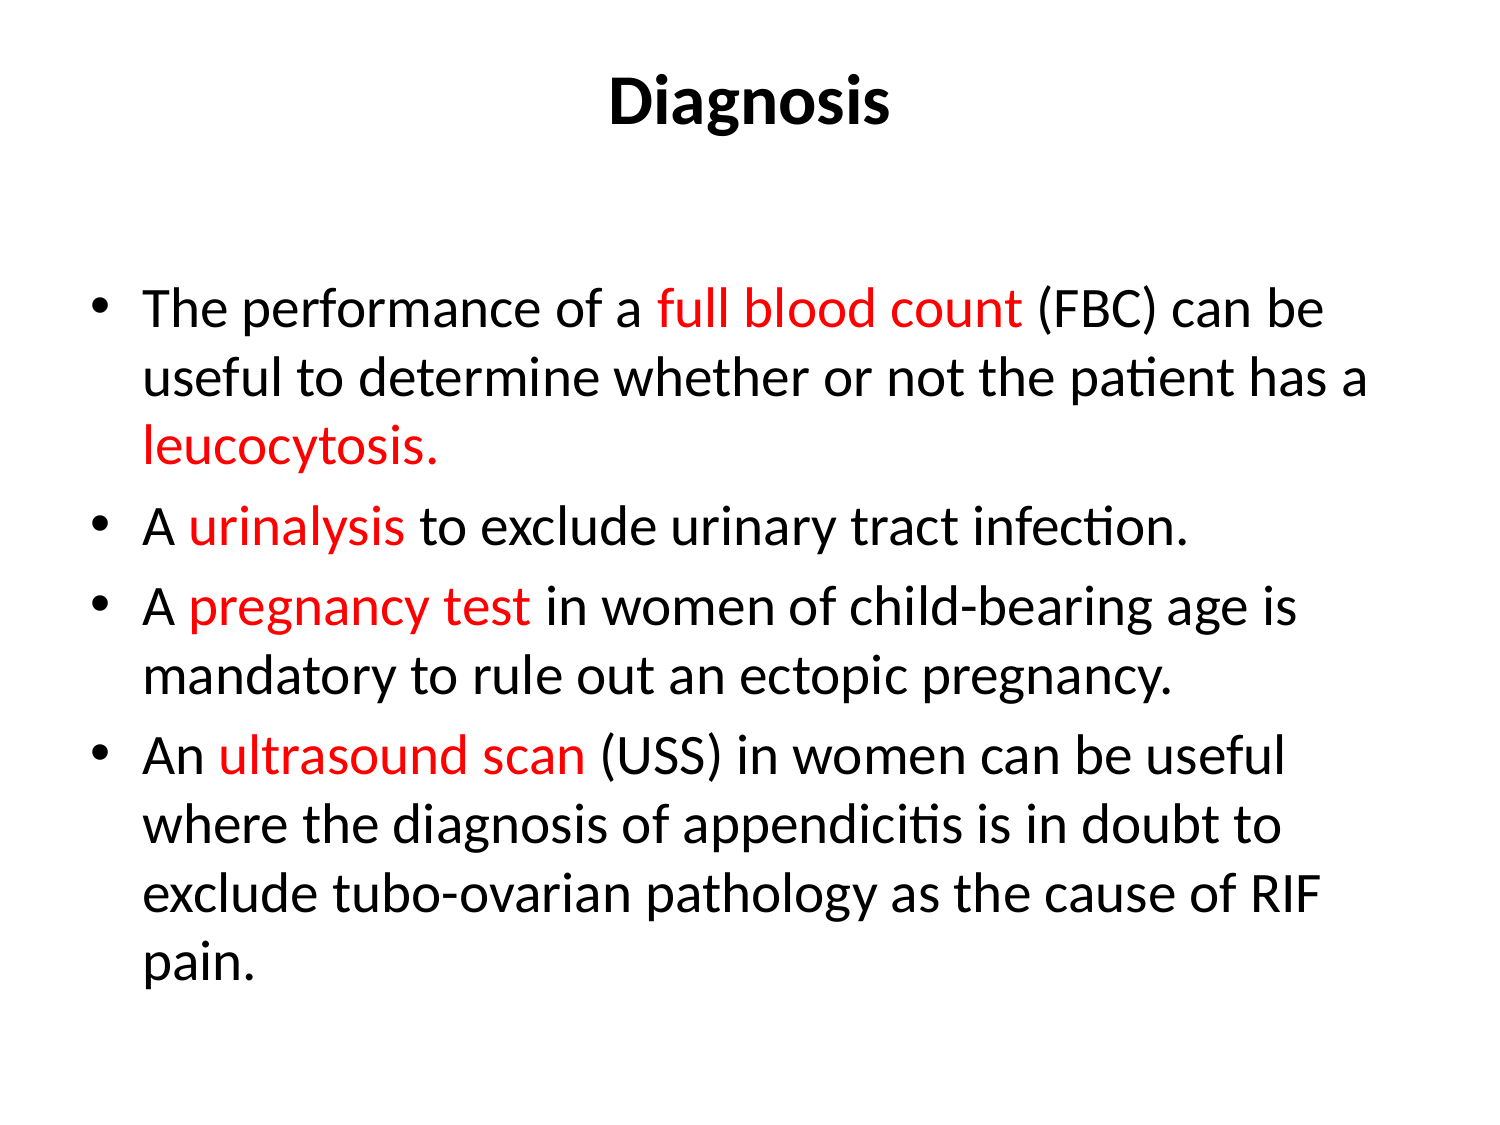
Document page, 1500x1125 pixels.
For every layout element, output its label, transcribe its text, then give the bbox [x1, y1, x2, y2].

list The performance of a full blood count (FBC) can be useful to determine whether or not the patient has a leucocytosis. A urinalysis to exclude urinary tract infection. A pregnancy test in women of child-bearing age is mandatory to rule out an ectopic pregnancy. An ultrasound scan (USS) in women can be useful where the diagnosis of appendicitis is in doubt to exclude tubo-ovarian pathology as the cause of RIF pain. [75, 262, 1425, 1005]
title Diagnosis [75, 45, 1425, 233]
